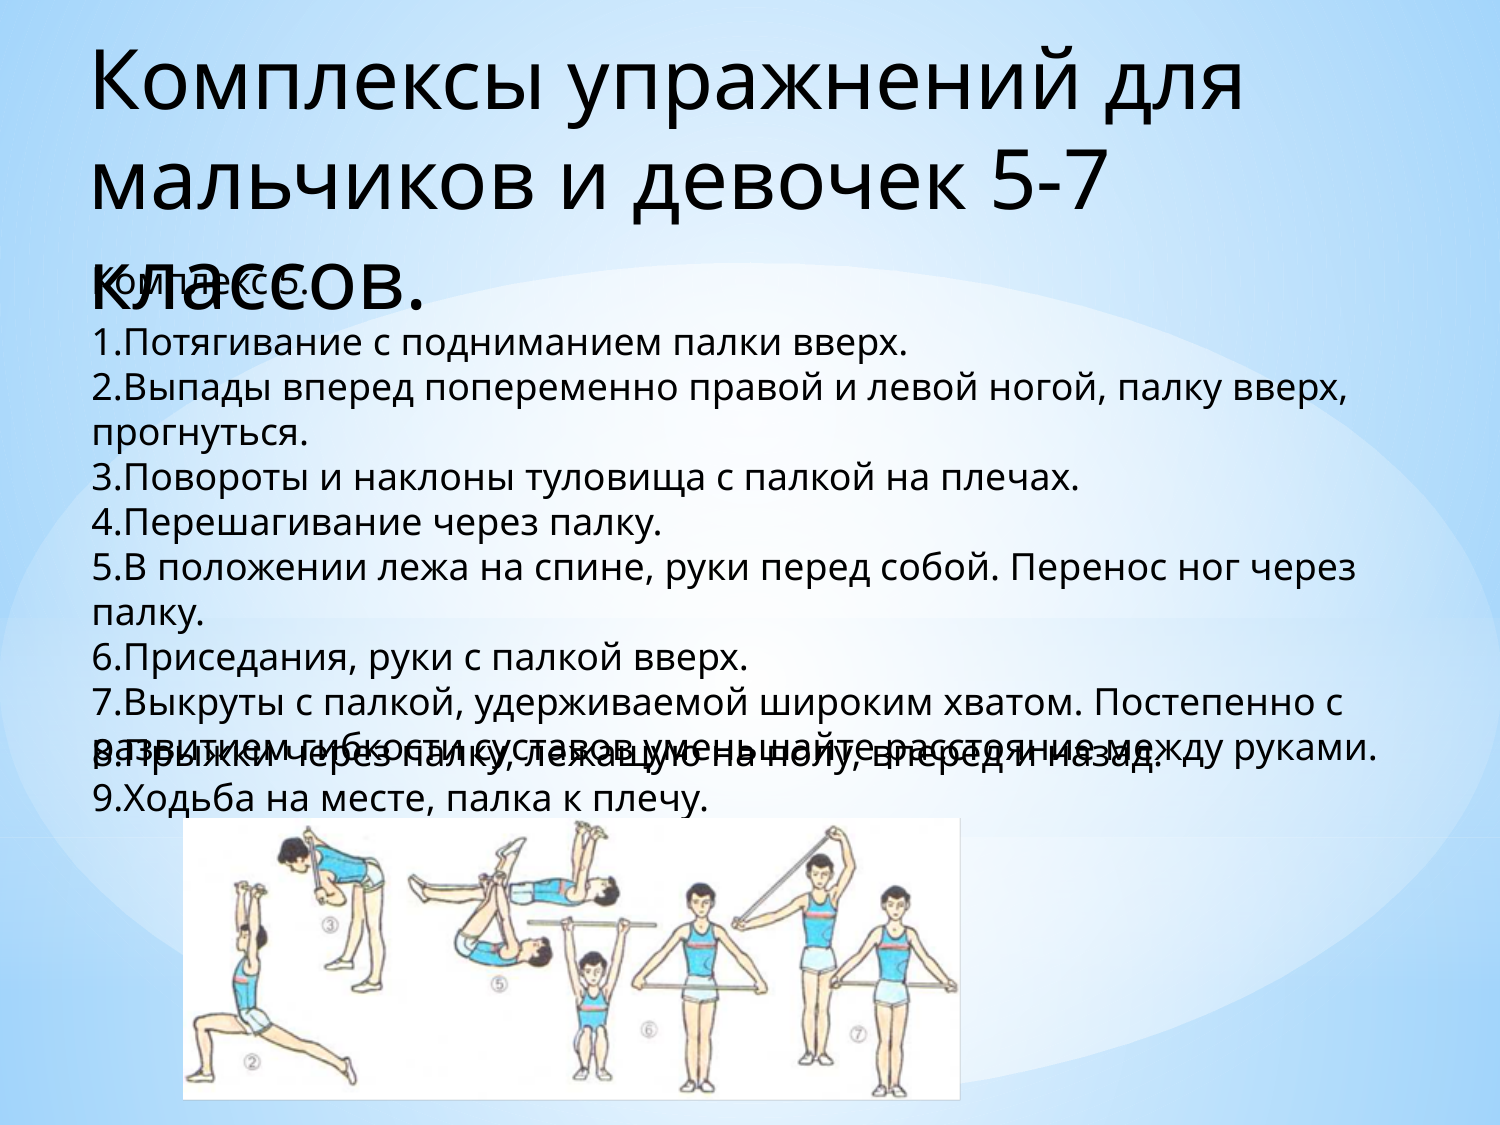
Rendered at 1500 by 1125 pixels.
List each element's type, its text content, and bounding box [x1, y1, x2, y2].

text_box 1.Потягивание с подниманием палки вверх. 2.Выпады вперед попеременно правой и левой ногой, палку вверх, прогнуться. 3.Повороты и наклоны туловища с палкой на плечах. 4.Перешагивание через палку. 5.В положении лежа на спине, руки перед собой. Перенос ног через палку. 6.Приседания, руки с палкой вверх. 7.Выкруты с палкой, удерживаемой широким хватом. Постепенно с развитием гибкости суставов уменьшайте расстояние между руками. [76, 310, 1459, 776]
text_box Комплекс 5. [76, 250, 335, 310]
text_box Комплексы упражнений для мальчиков и девочек 5-7 классов. [74, 19, 1457, 334]
picture [182, 818, 962, 1102]
text_box 8.Прыжки через палку, лежащую на полу, вперед и назад. 9.Ходьба на месте, палка к плечу. [77, 721, 1377, 826]
